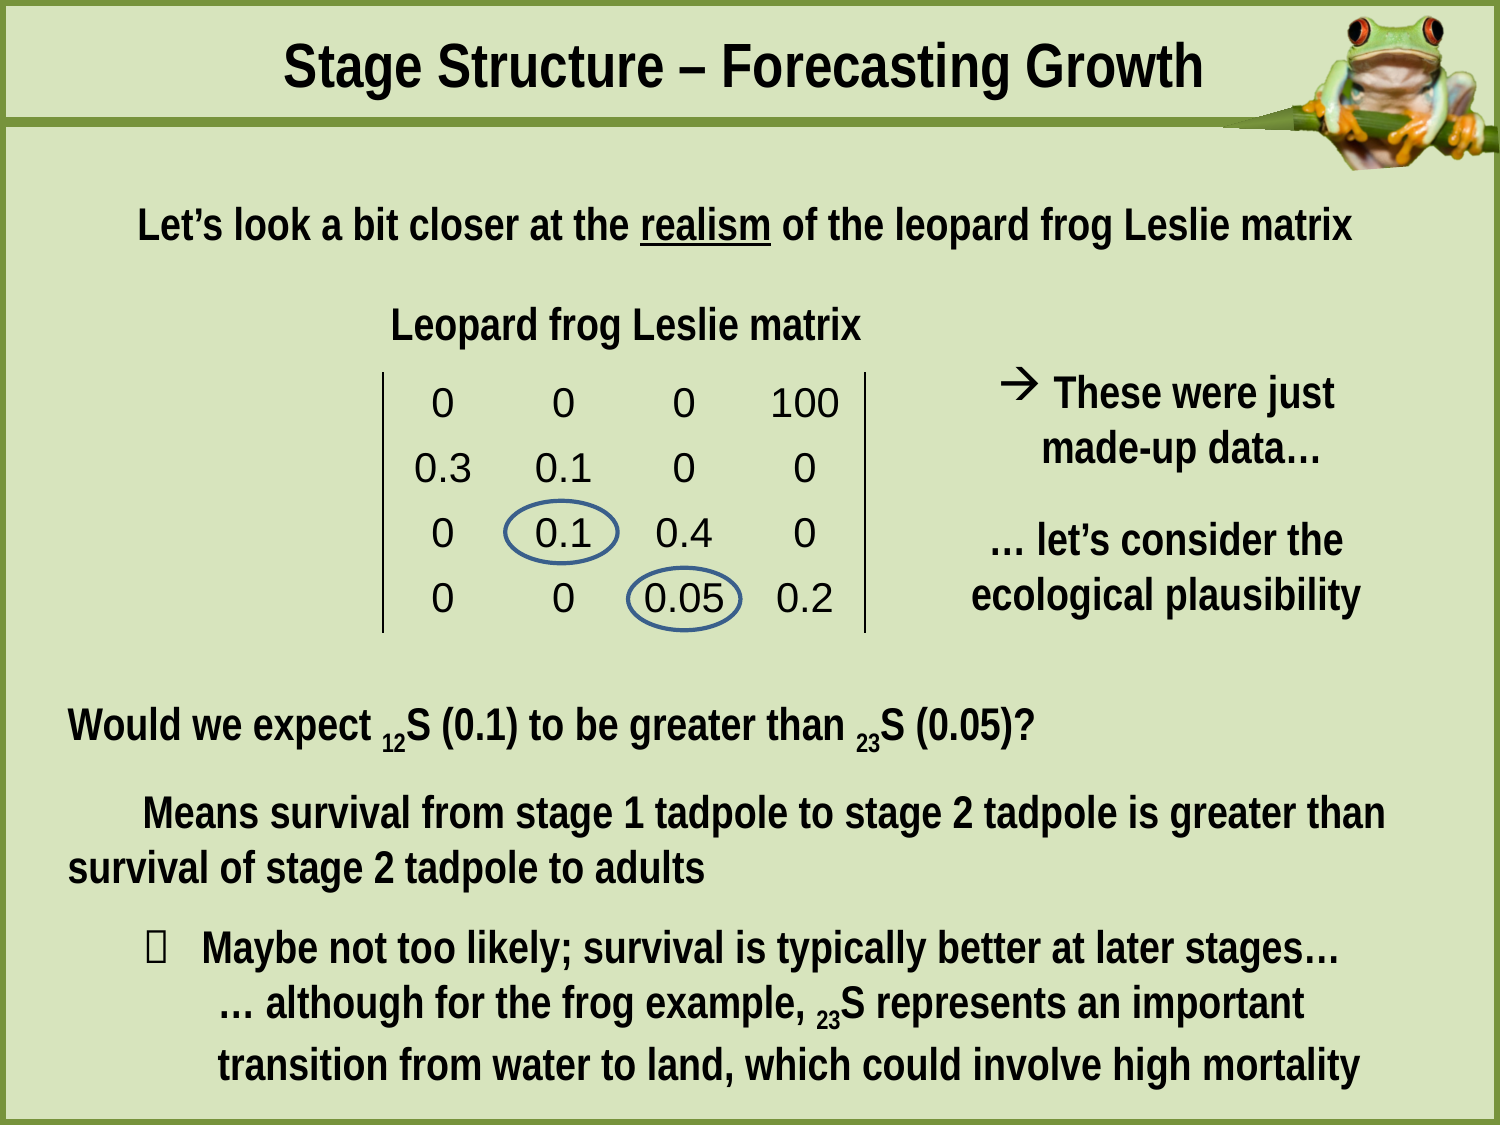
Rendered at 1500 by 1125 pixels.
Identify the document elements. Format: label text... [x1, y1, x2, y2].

table_header 0 [384, 372, 503, 437]
table_cell 0.1 [503, 437, 624, 503]
text_box Leopard frog Leslie matrix [337, 287, 915, 358]
table_cell 0.05 [624, 568, 676, 633]
table_header 0 [503, 372, 624, 437]
table_cell 0.2 [745, 568, 864, 633]
text_box Would we expect 12S (0.1) to be greater than 23S (0.05)? Means survival from stage 1 tadpole to stage 2 tadpole is greater than survival of stage 2 tadpole to adults  Maybe not too likely; survival is typically better at later stages… … although for the frog example, 23S represents an important transition from water to land, which could involve high mortality [52, 687, 1473, 1098]
table_header 100 [745, 372, 864, 437]
table_cell 0.3 [384, 437, 503, 503]
table_cell 0.05 [693, 568, 745, 633]
text_box Let’s look a bit closer at the realism of the leopard frog Leslie matrix [110, 187, 1381, 258]
text_box [625, 565, 743, 633]
table_cell 0.4 [624, 503, 745, 568]
table_cell 0.1 [503, 503, 624, 568]
table_cell 0 [624, 437, 745, 503]
text_box [503, 498, 620, 566]
table_cell 0 [745, 437, 864, 503]
table_cell 0 [384, 503, 503, 568]
text_box Stage Structure – Forecasting Growth [110, 17, 1381, 108]
text_box These were just made-up data… … let’s consider the ecological plausibility [937, 355, 1395, 628]
table_header 0 [624, 372, 745, 437]
table_cell 0 [745, 503, 864, 568]
table_cell 0 [503, 568, 624, 633]
picture [1292, 5, 1500, 175]
table_cell 0 [384, 568, 503, 633]
